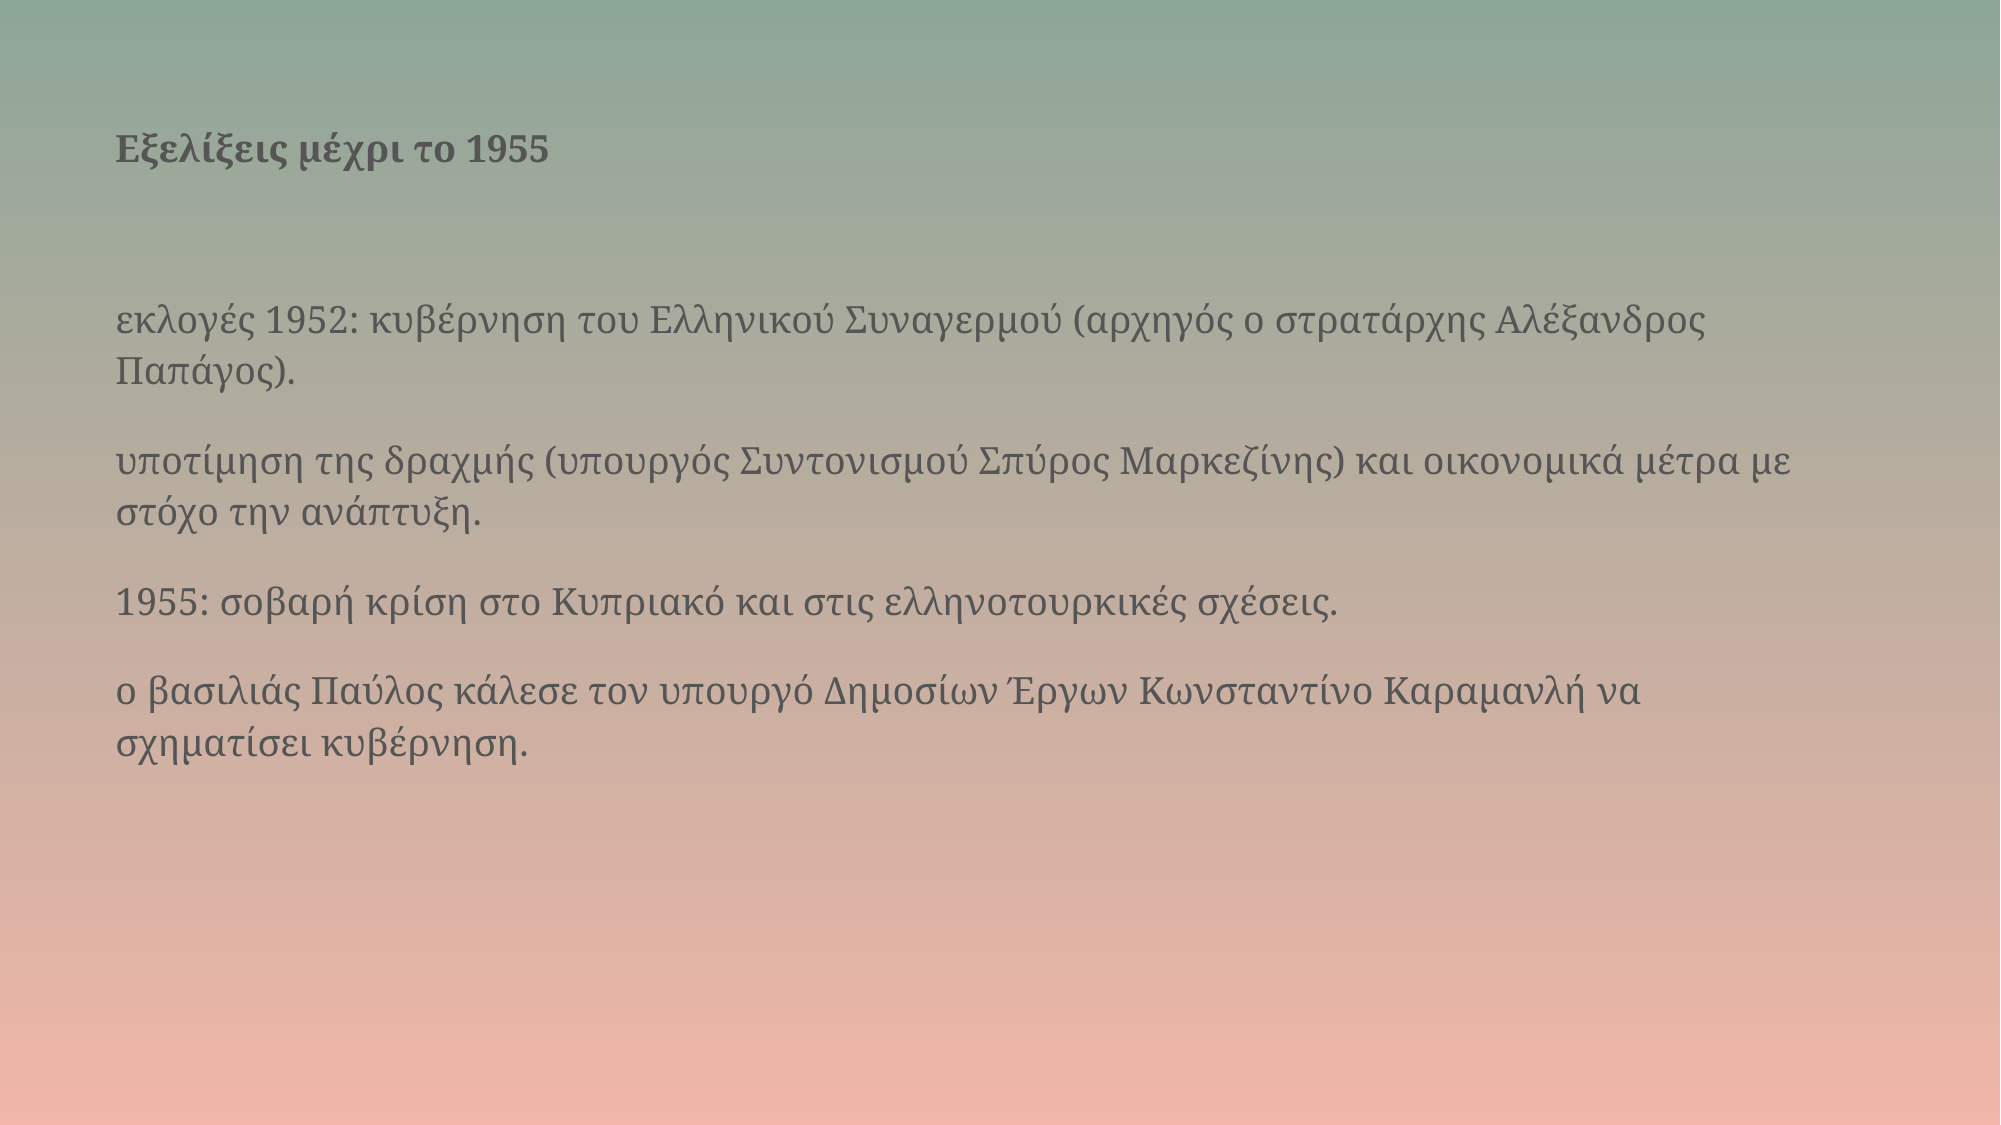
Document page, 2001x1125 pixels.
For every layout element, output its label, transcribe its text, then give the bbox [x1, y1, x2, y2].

list εκλογές 1952: κυβέρνηση του Ελληνικού Συναγερμού (αρχηγός ο στρατάρχης Αλέξανδρος Παπάγος). υποτίμηση της δραχμής (υπουργός Συντονισμού Σπύρος Μαρκεζίνης) και οικονομικά μέτρα με στόχο την ανάπτυξη. 1955: σοβαρή κρίση στο Κυπριακό και στις ελληνοτουρκικές σχέσεις. ο βασιλιάς Παύλος κάλεσε τον υπουργό Δημοσίων Έργων Κωνσταντίνο Καραμανλή να σχηματίσει κυβέρνηση. [100, 281, 1849, 1035]
title Εξελίξεις μέχρι το 1955 [100, 90, 1849, 276]
